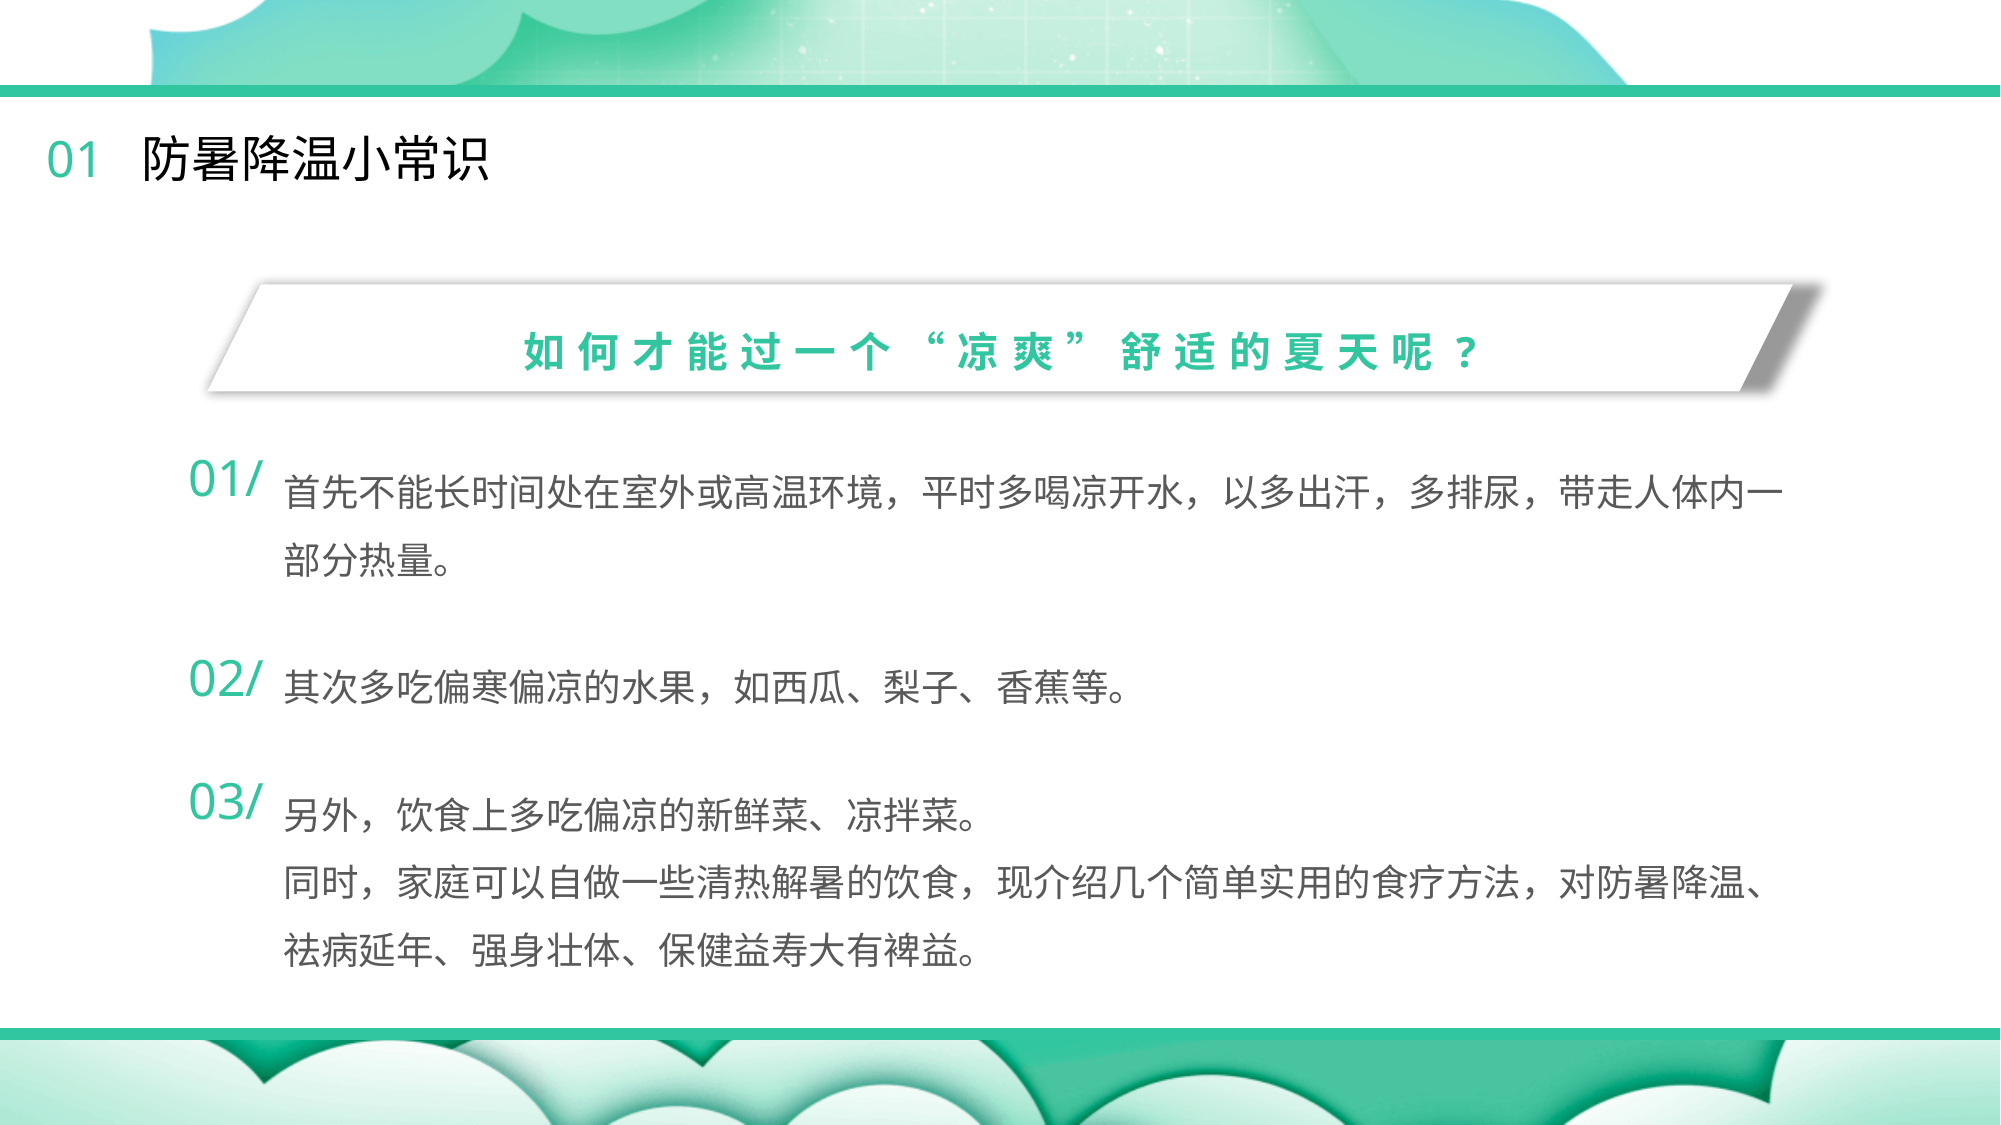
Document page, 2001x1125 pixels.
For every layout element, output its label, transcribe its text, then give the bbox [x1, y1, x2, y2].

text_box 01 防暑降温小常识 [32, 120, 507, 195]
picture [0, 0, 2000, 85]
text_box 如何才能过一个“凉爽”舒适的夏天呢? [205, 283, 1795, 393]
picture [0, 1040, 2000, 1125]
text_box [154, 439, 1818, 977]
